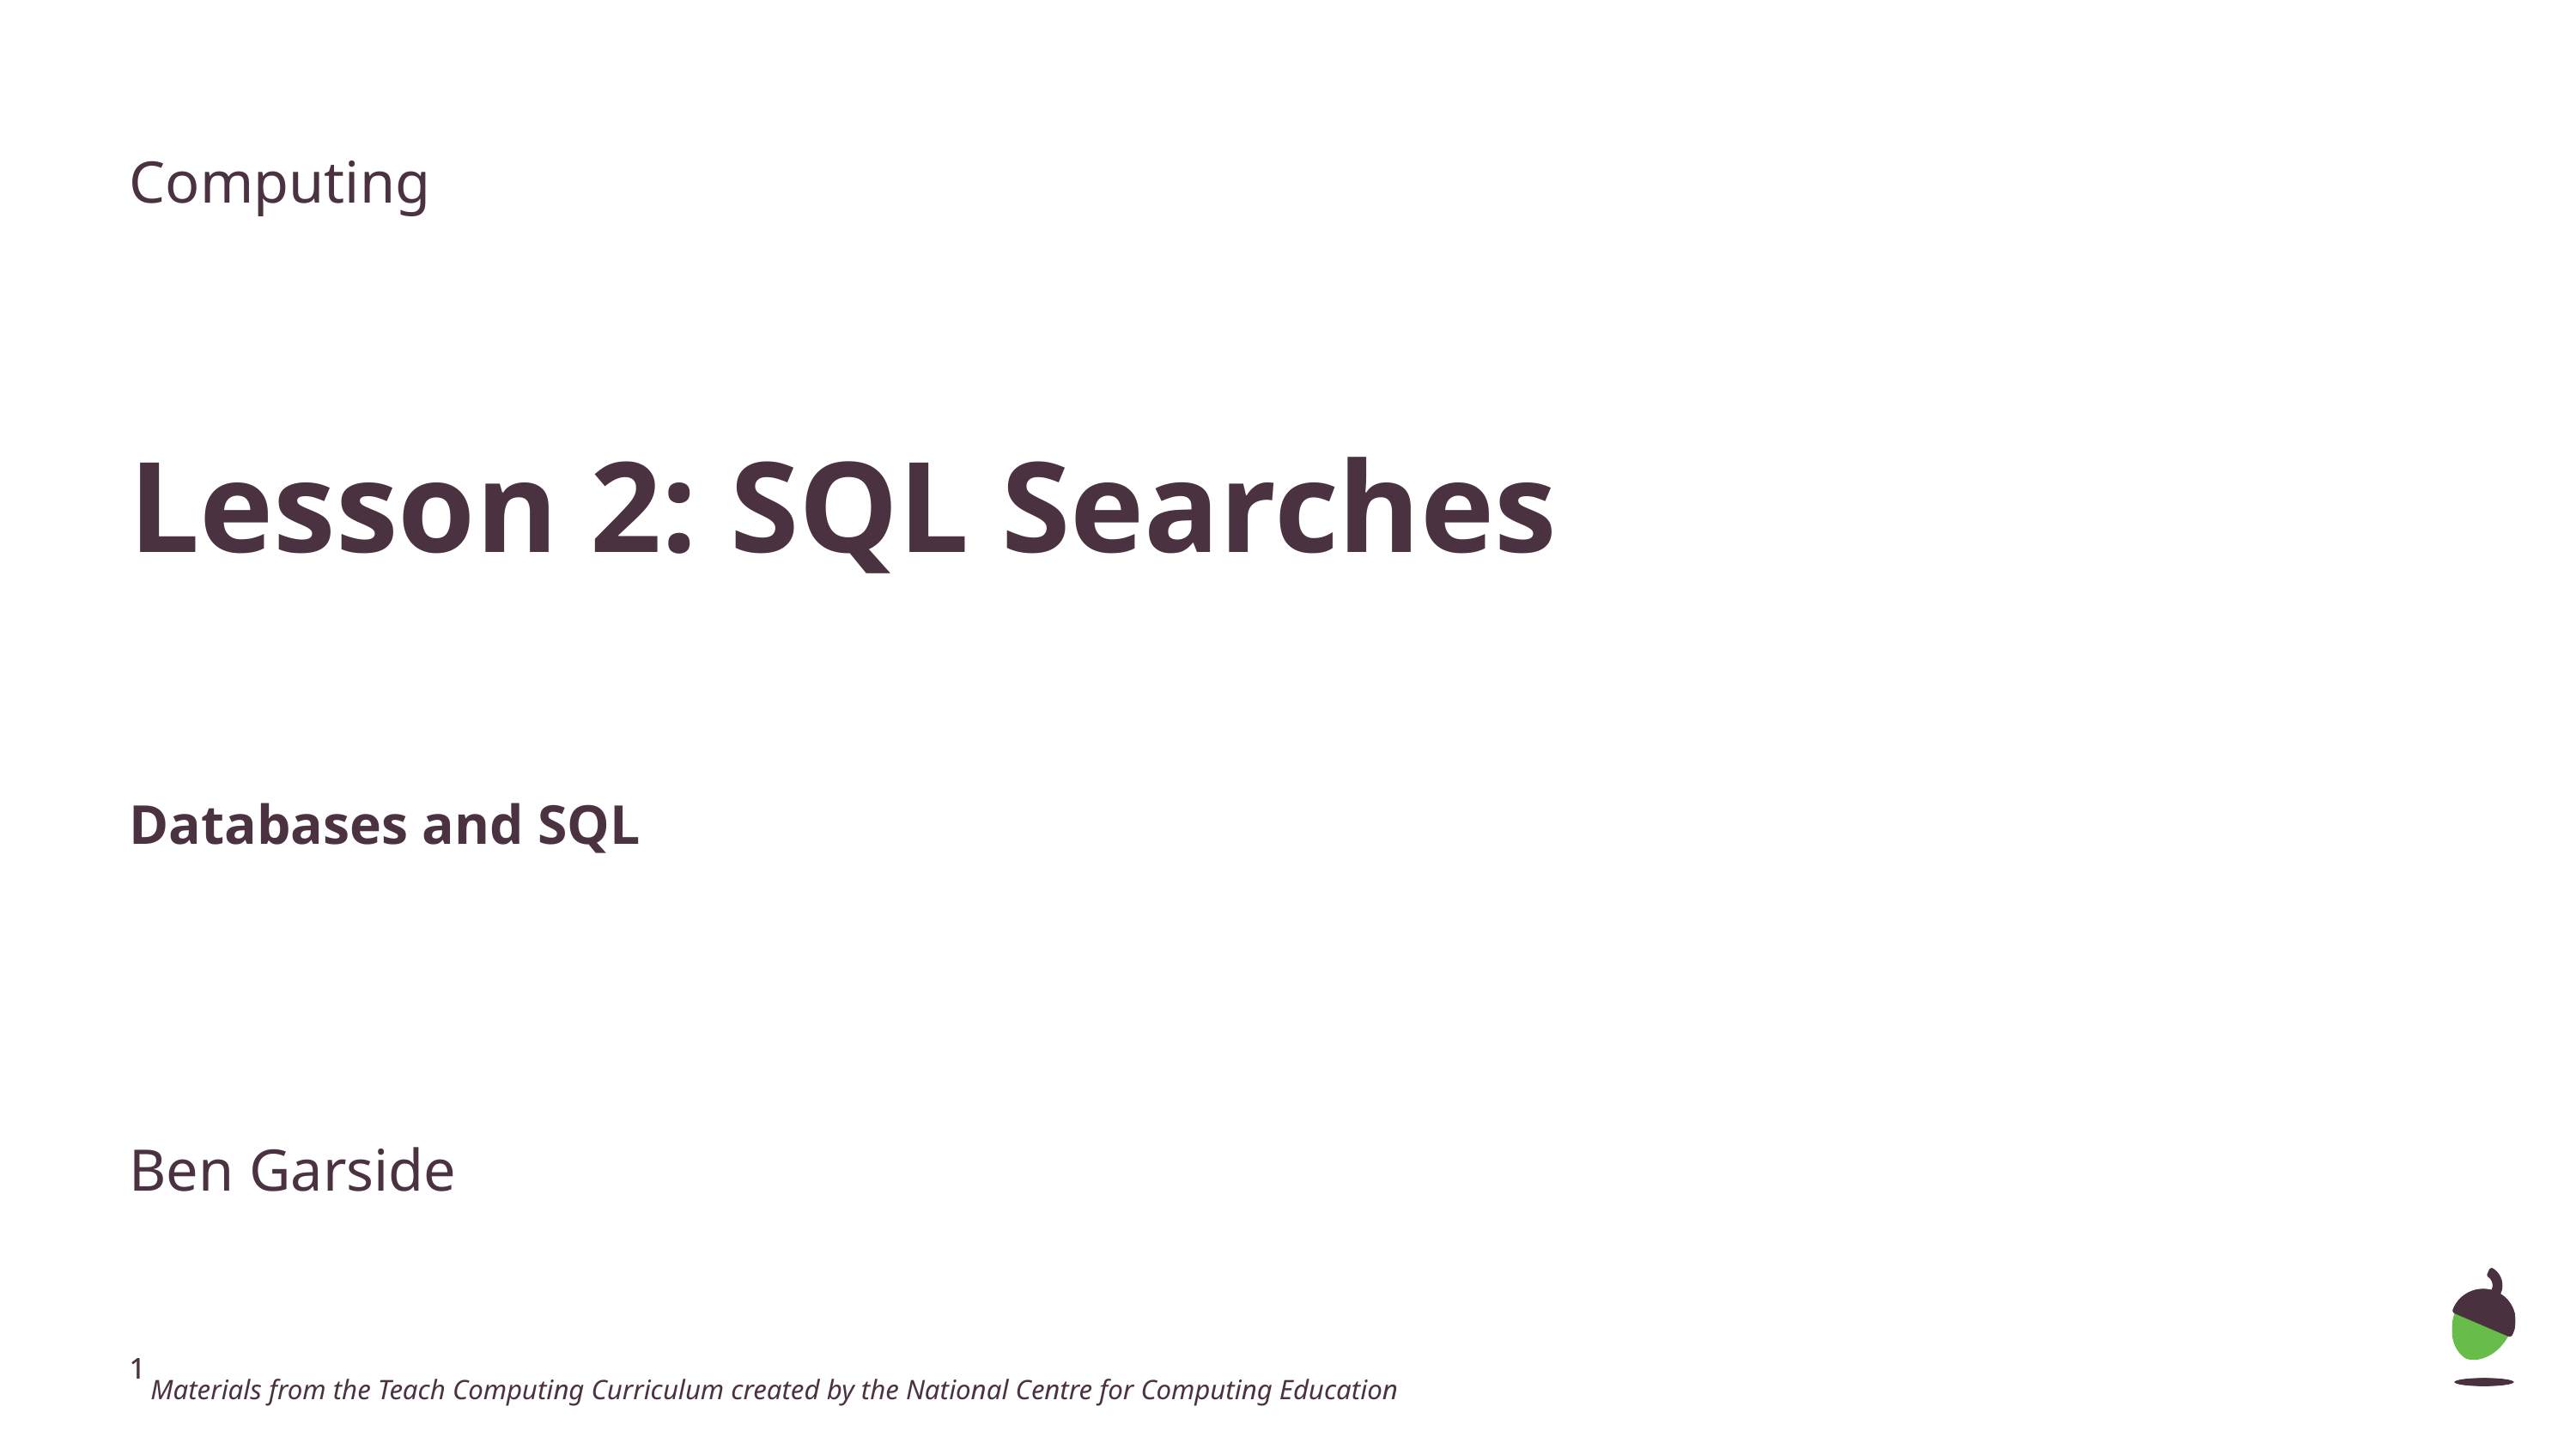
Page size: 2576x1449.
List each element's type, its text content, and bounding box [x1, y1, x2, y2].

subtitle Computing [129, 124, 2447, 349]
title Lesson 2: SQL Searches Databases and SQL [129, 404, 2447, 930]
subtitle Ben Garside Materials from the Teach Computing Curriculum created by the National Centre for Computing Education [129, 1113, 1687, 1288]
slide_number ‹#› [129, 1349, 332, 1401]
picture [2451, 1268, 2516, 1386]
